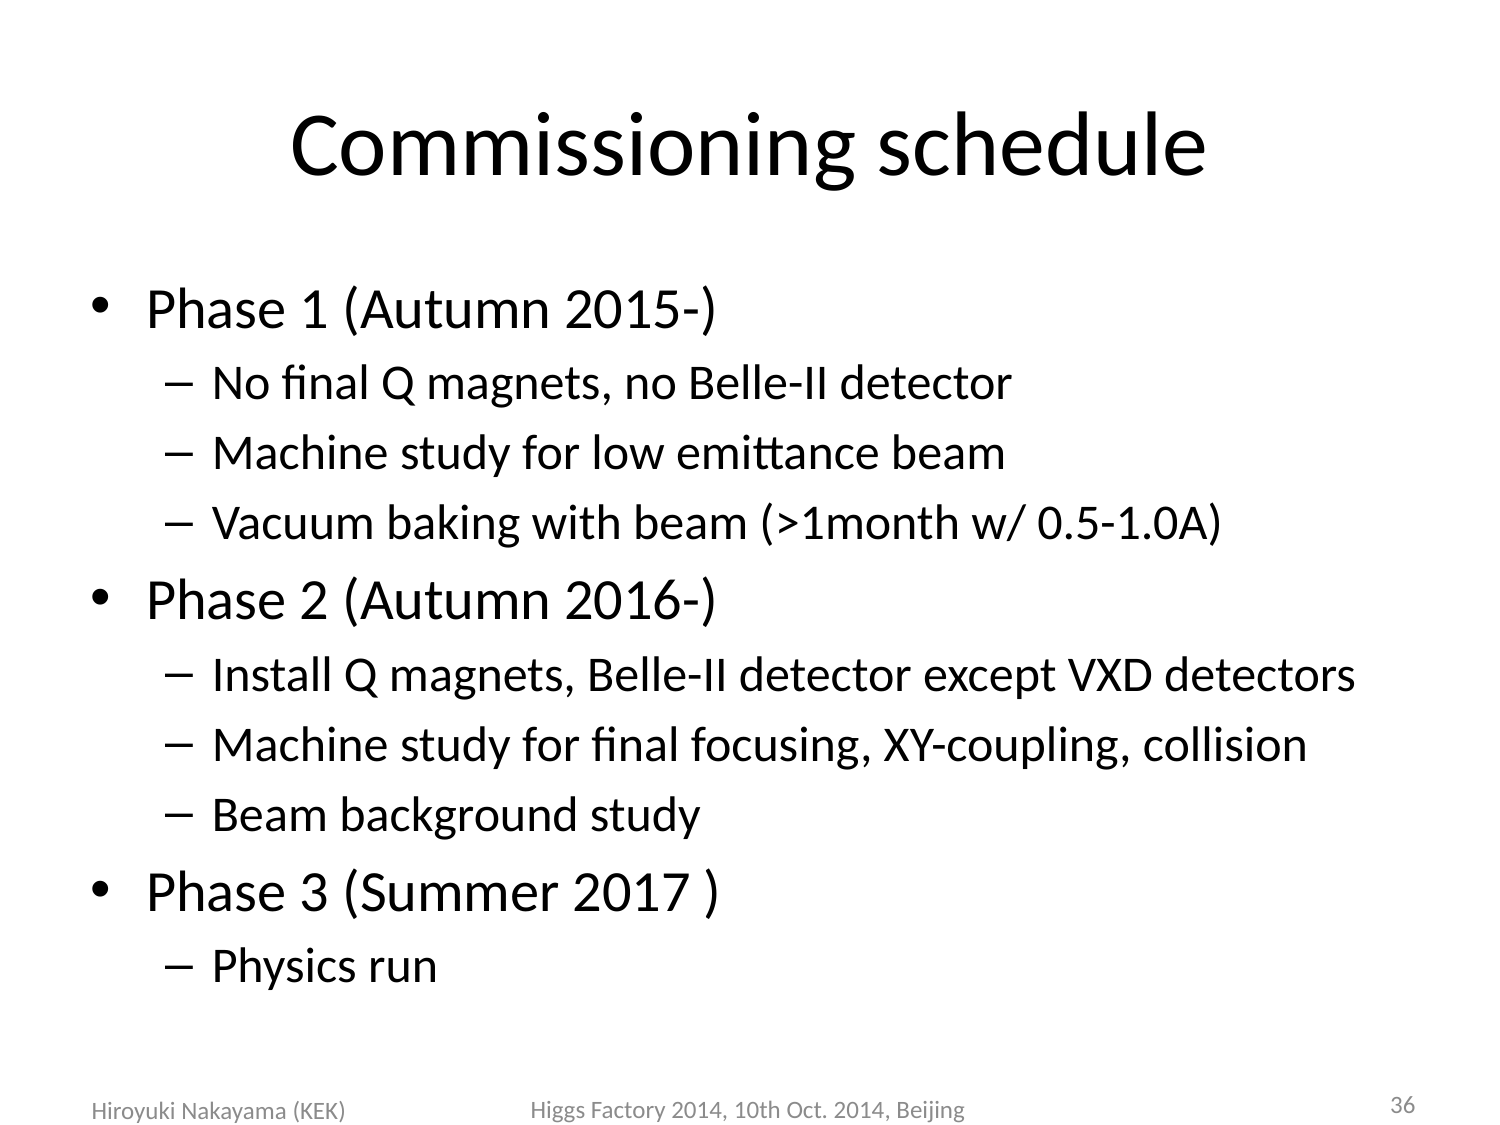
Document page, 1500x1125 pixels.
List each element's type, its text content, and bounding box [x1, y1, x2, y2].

slide_number 36 [1080, 1082, 1431, 1124]
slide_number Hiroyuki Nakayama (KEK) [76, 1094, 427, 1125]
title Commissioning schedule [75, 45, 1425, 233]
footer Higgs Factory 2014, 10th Oct. 2014, Beijing [513, 1094, 989, 1124]
list Phase 1 (Autumn 2015-) No final Q magnets, no Belle-II detector Machine study for low emittance beam Vacuum baking with beam (>1month w/ 0.5-1.0A) Phase 2 (Autumn 2016-) Install Q magnets, Belle-II detector except VXD detectors Machine study for final focusing, XY-coupling, collision Beam background study Phase 3 (Summer 2017 ) Physics run [75, 262, 1425, 1005]
